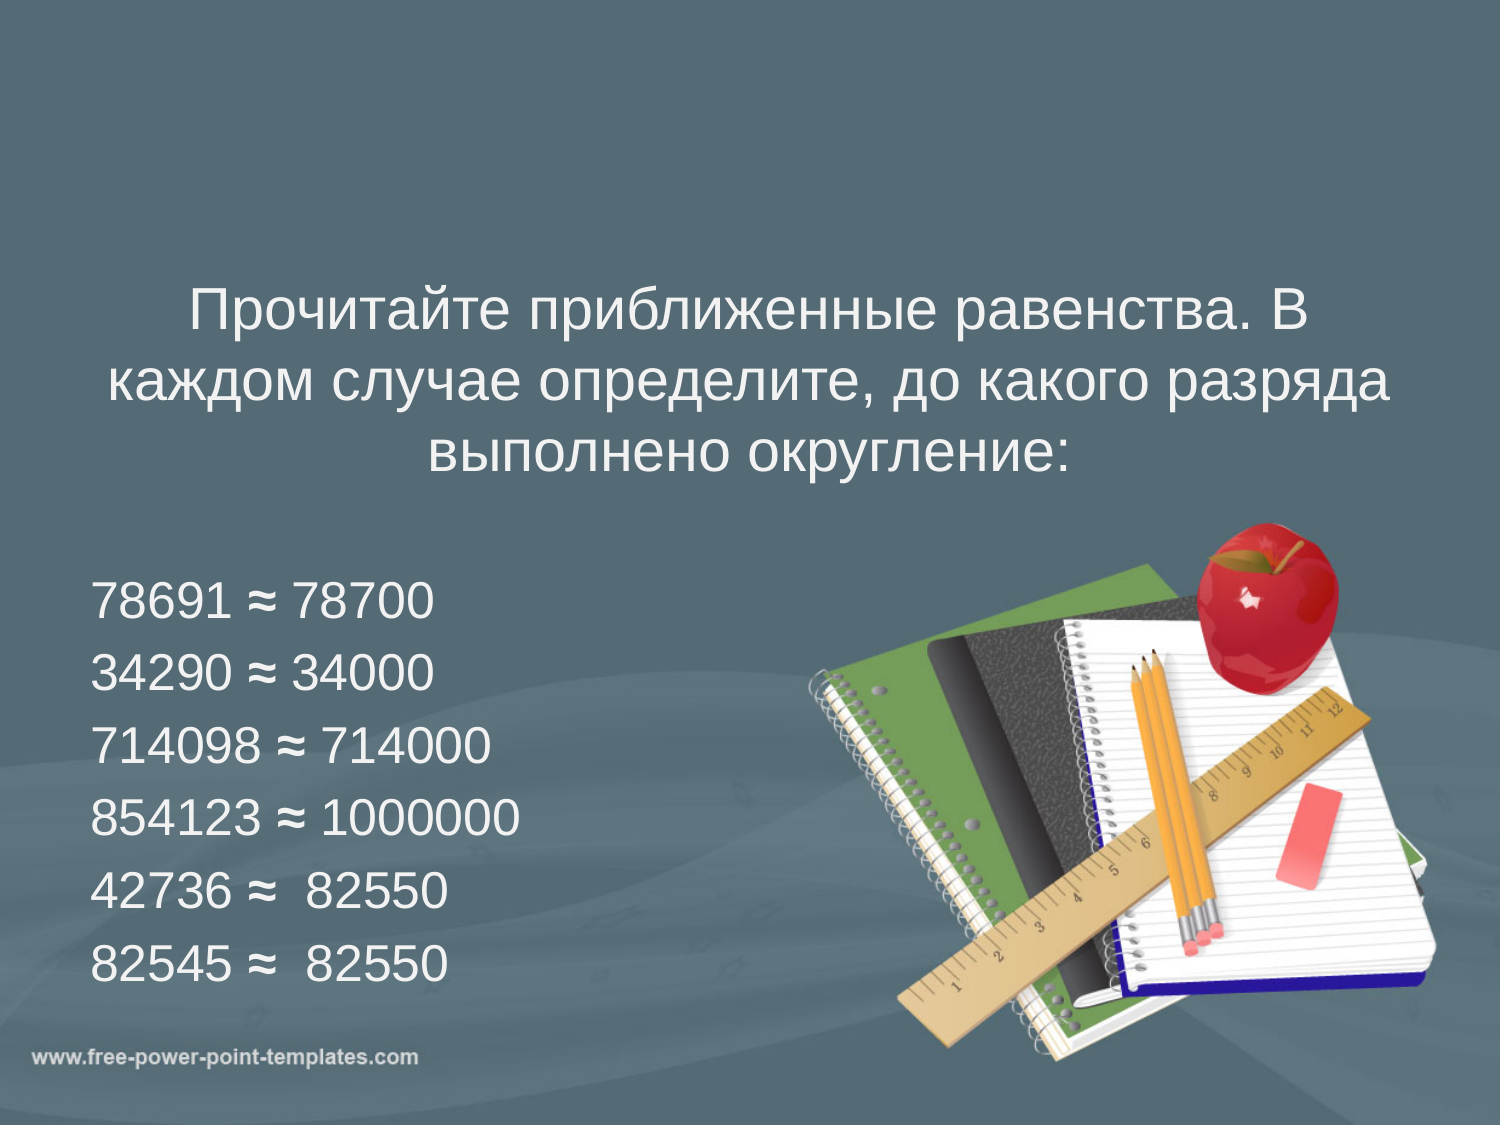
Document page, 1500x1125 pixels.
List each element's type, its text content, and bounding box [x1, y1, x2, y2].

picture [0, 0, 1500, 1125]
list Прочитайте приближенные равенства. В каждом случае определите, до какого разряда выполнено округление: 78691 ≈ 78700 34290 ≈ 34000 714098 ≈ 714000 854123 ≈ 1000000 42736 ≈ 82550 82545 ≈ 82550 [75, 262, 1425, 1005]
